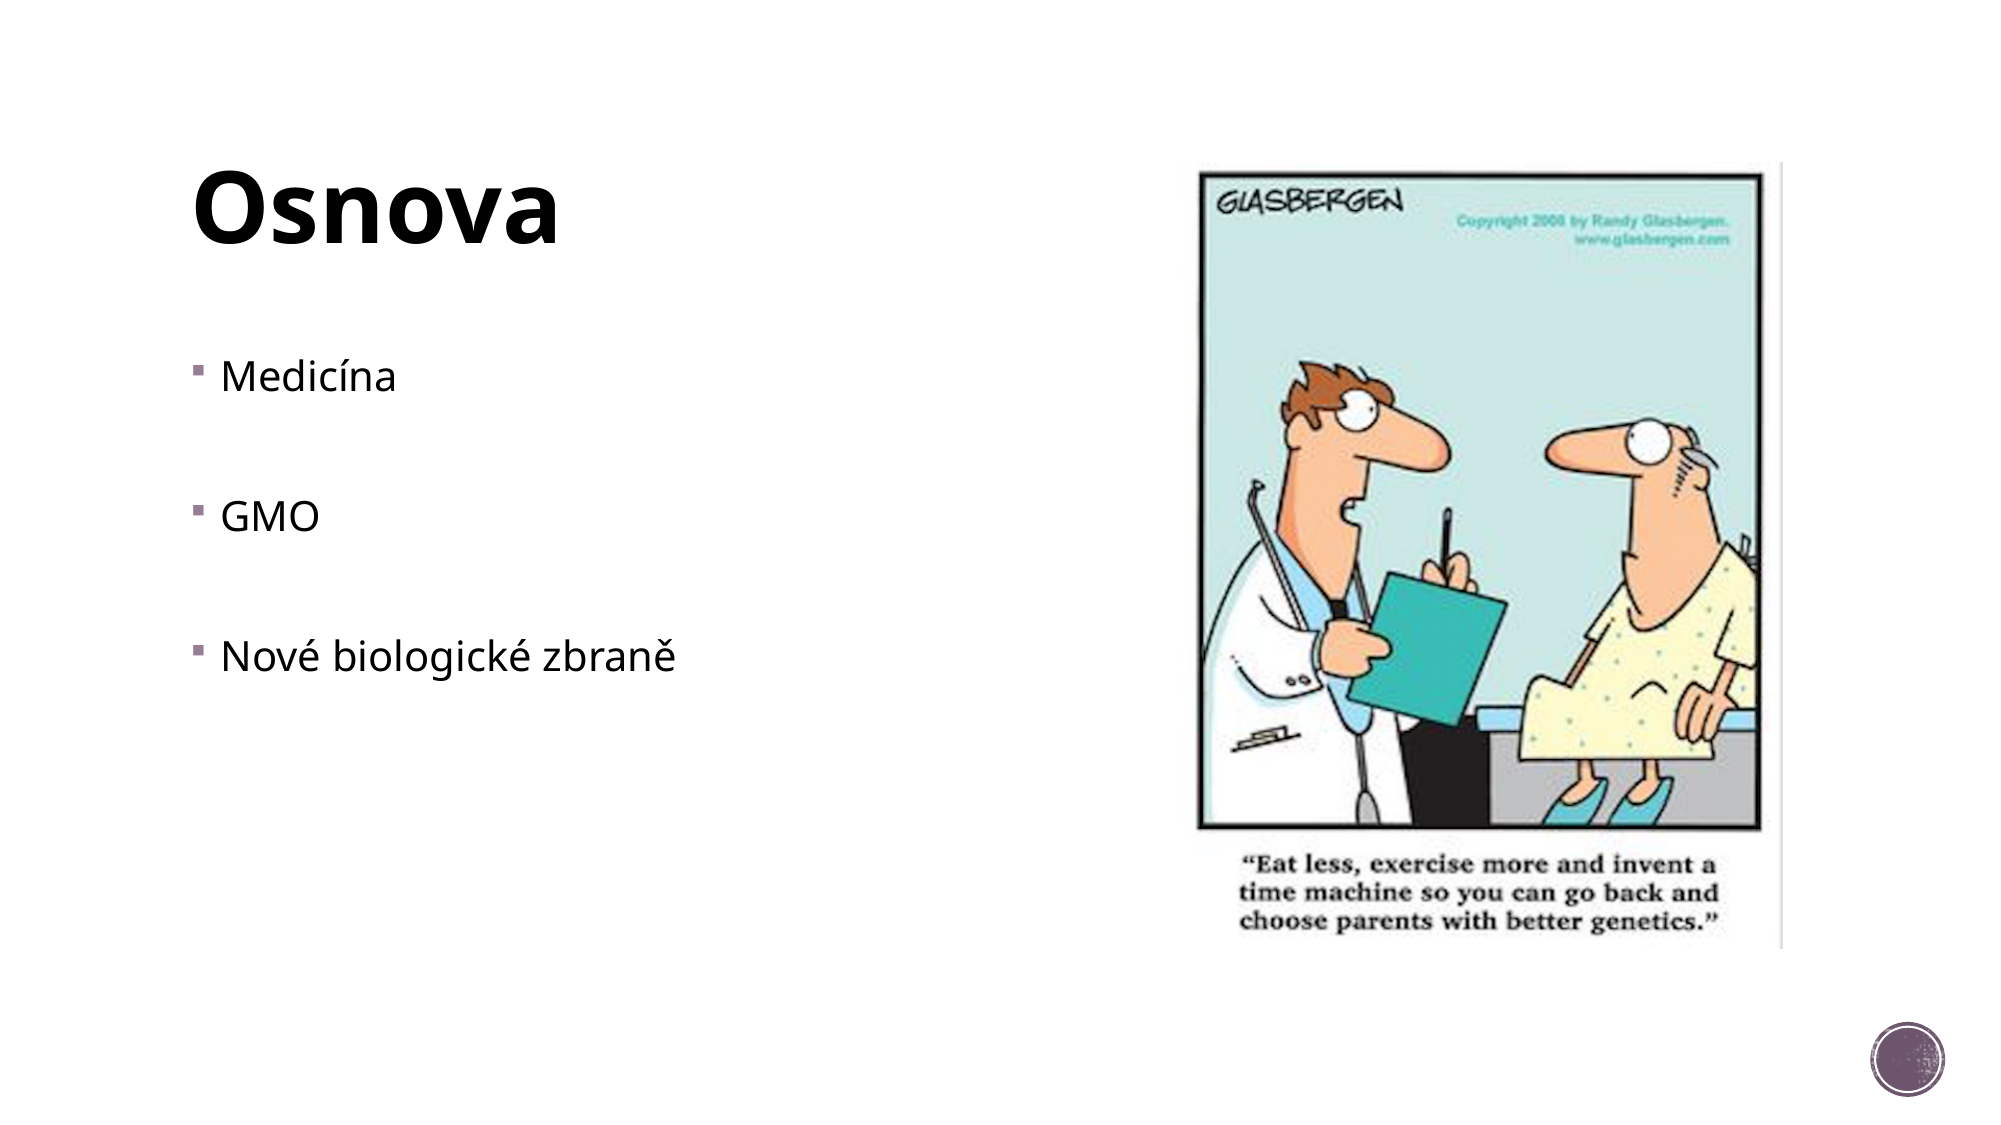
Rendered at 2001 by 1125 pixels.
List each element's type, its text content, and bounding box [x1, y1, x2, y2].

list Medicína GMO Nové biologické zbraně [175, 348, 1826, 1013]
title Osnova [175, 79, 1826, 344]
picture [1180, 162, 1783, 949]
